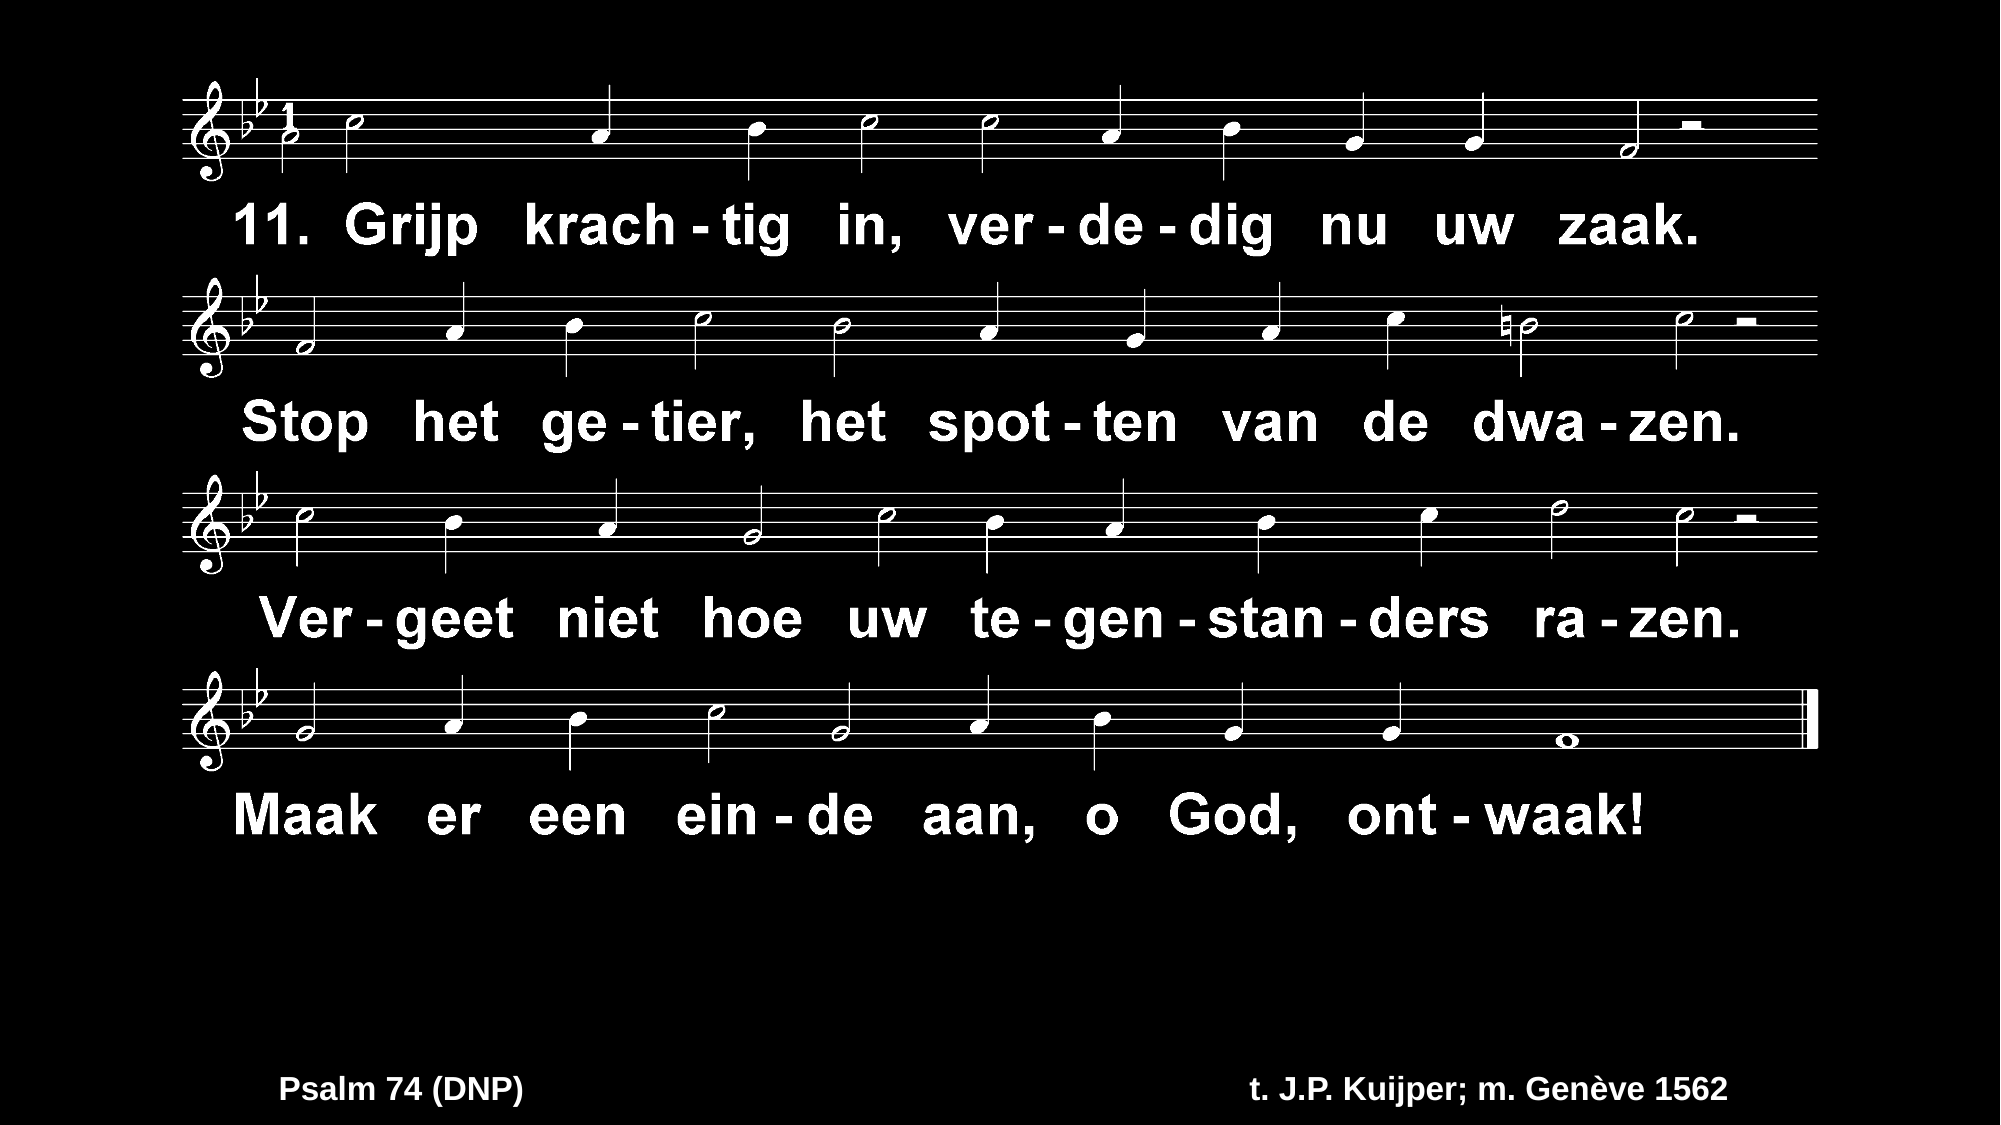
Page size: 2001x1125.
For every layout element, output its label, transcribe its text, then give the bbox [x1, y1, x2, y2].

picture [166, 62, 1834, 859]
text_box Psalm 74 (DNP) t. J.P. Kuijper; m. Genève 1562 [263, 1059, 1745, 1115]
